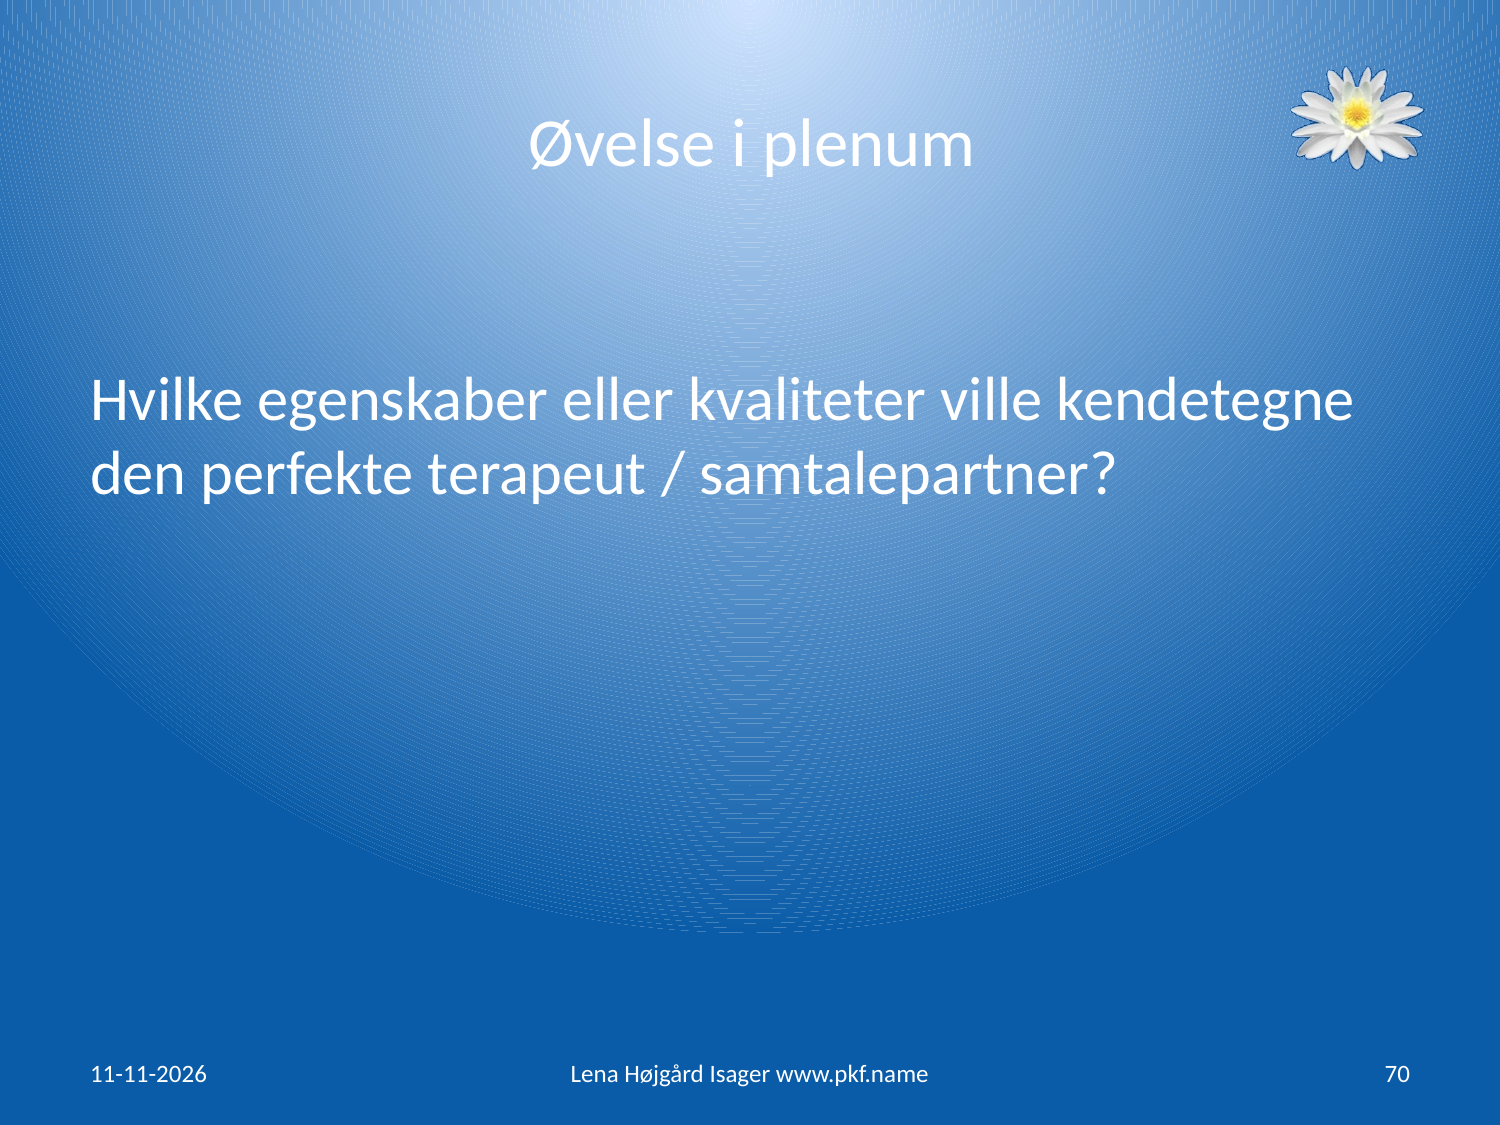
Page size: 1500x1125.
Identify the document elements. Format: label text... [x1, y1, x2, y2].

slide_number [75, 1042, 425, 1103]
title Øvelse i plenum [75, 45, 1425, 233]
slide_number 70 [1074, 1042, 1425, 1103]
footer Lena Højgård Isager www.pkf.name [512, 1042, 988, 1103]
list Hvilke egenskaber eller kvaliteter ville kendetegne den perfekte terapeut / samtalepartner? [75, 262, 1425, 1005]
picture [1279, 55, 1434, 191]
